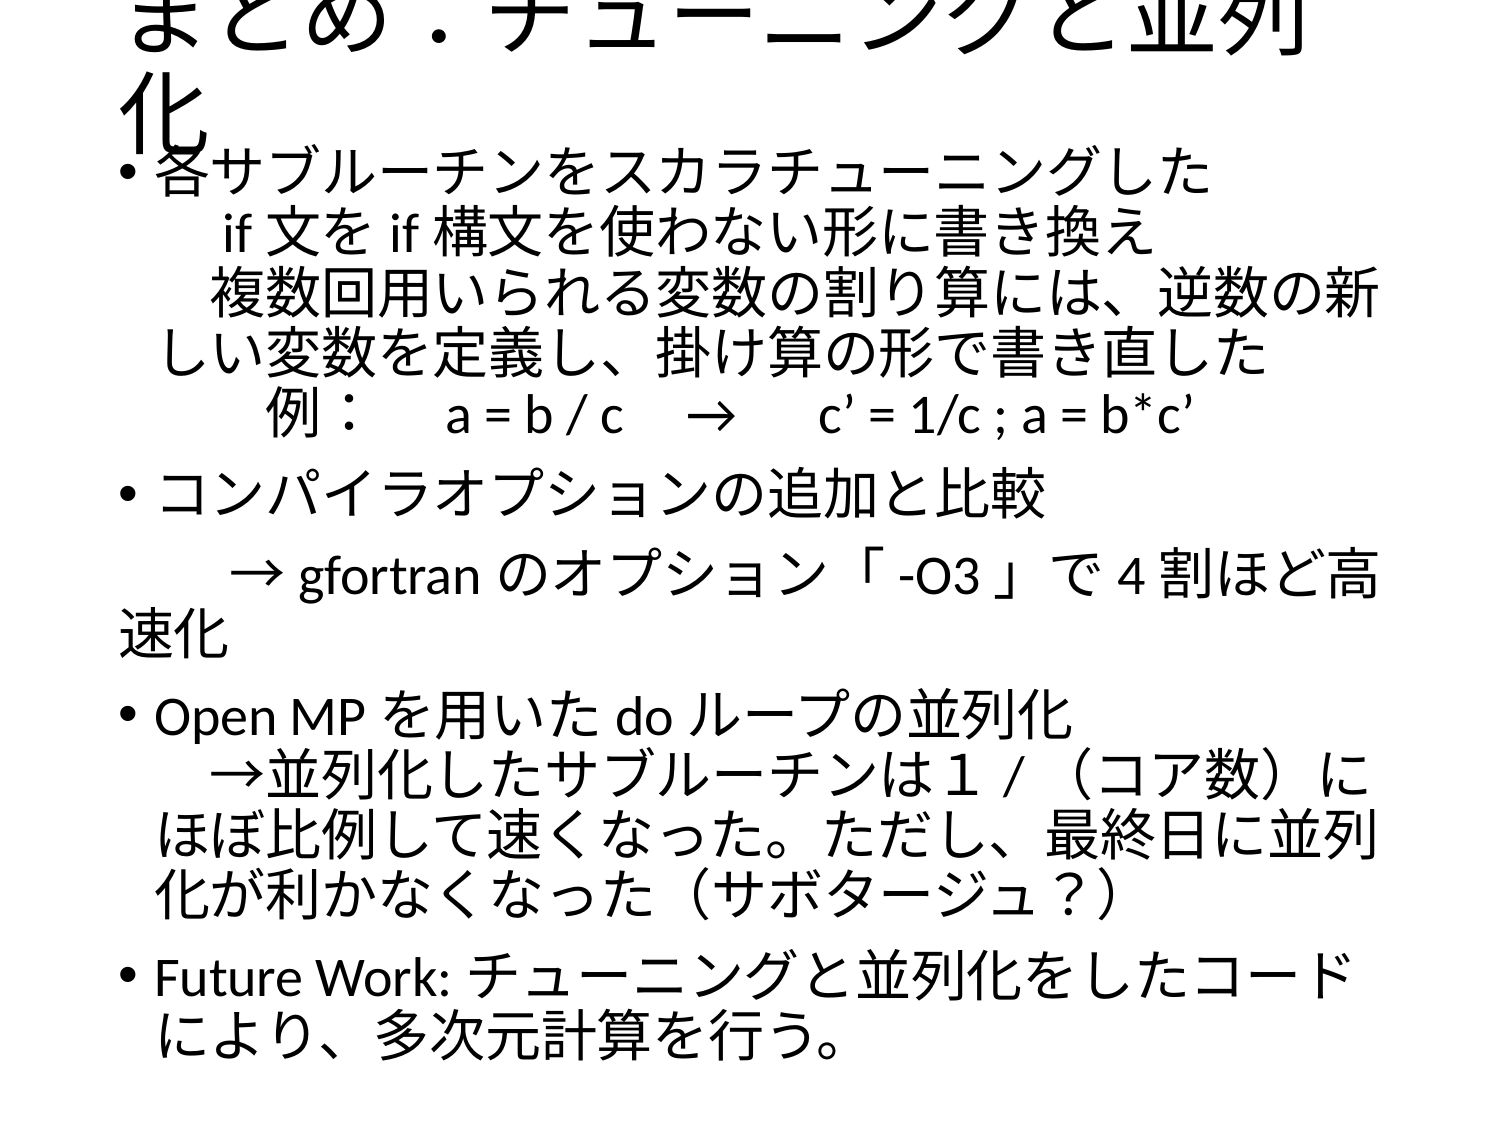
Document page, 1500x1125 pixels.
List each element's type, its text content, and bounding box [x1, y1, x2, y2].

list 各サブルーチンをスカラチューニングした if文をif構文を使わない形に書き換え 複数回用いられる変数の割り算には、逆数の新しい変数を定義し、掛け算の形で書き直した 例： a = b / c → c’ = 1/c ; a = b*c’ コンパイラオプションの追加と比較 →gfortranのオプション「-O3」で4割ほど高速化 Open MPを用いたdoループの並列化 →並列化したサブルーチンは１/（コア数）にほぼ比例して速くなった。ただし、最終日に並列化が利かなくなった（サボタージュ？） Future Work:チューニングと並列化をしたコードにより、多次元計算を行う。 [103, 137, 1397, 1085]
title まとめ：チューニングと並列化 [103, 0, 1397, 137]
